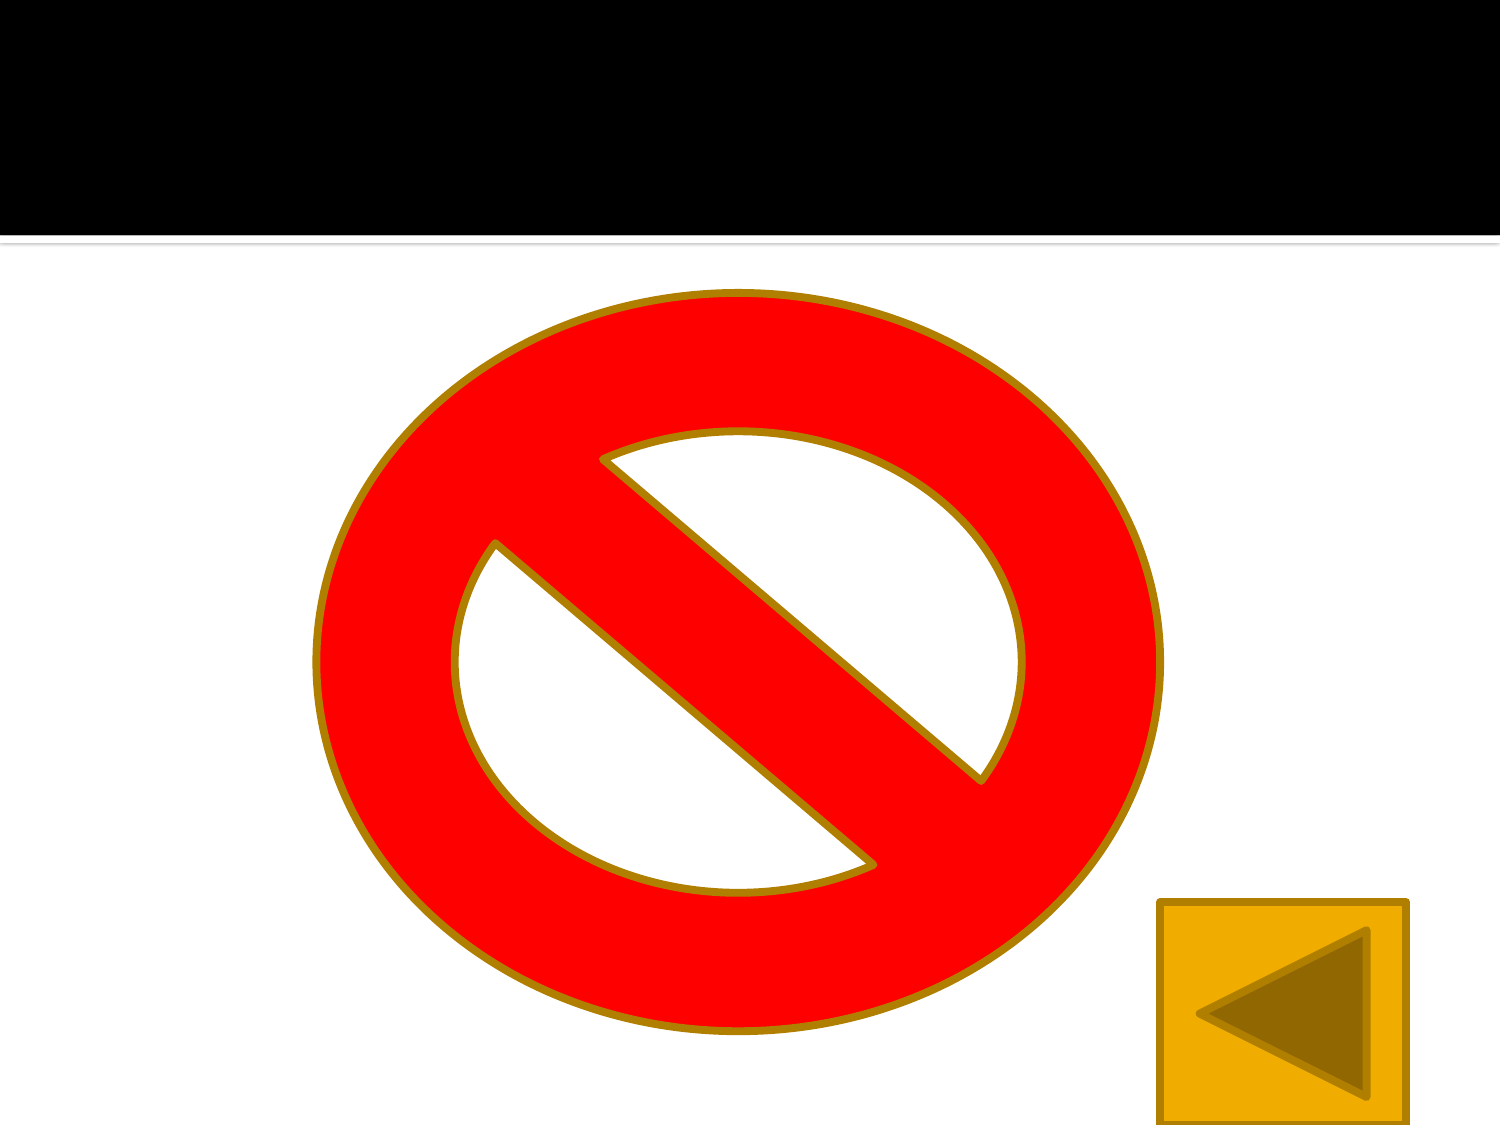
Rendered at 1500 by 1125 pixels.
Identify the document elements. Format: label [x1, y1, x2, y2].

text_box [1156, 898, 1410, 1125]
text_box [312, 288, 1165, 1036]
